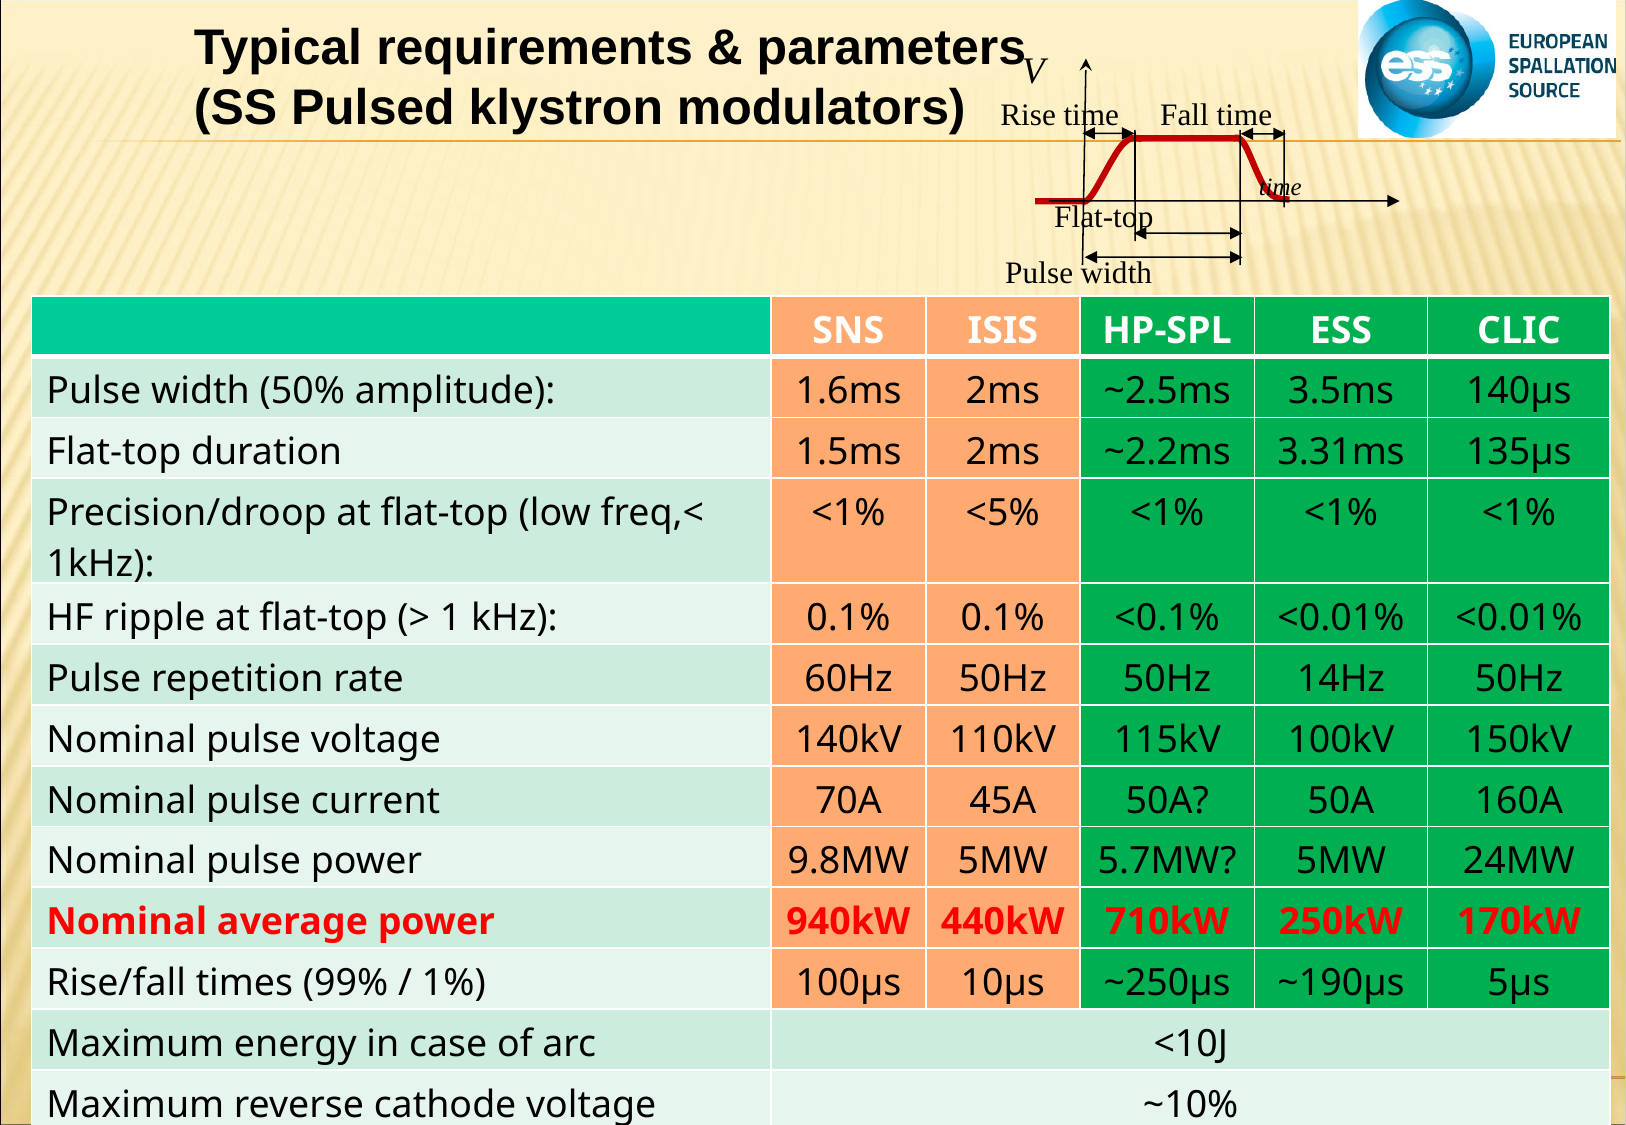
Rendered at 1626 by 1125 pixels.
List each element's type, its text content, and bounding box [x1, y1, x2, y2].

table_cell Nominal pulse voltage [32, 706, 770, 765]
table_cell Rise/fall times (99% / 1%) [32, 949, 770, 1008]
table_cell ~190µs [1255, 949, 1427, 1008]
table_cell 170kW [1428, 888, 1609, 947]
table_cell 5µs [1428, 949, 1609, 1008]
table_cell 2ms [927, 418, 1079, 477]
table_cell 5MW [927, 827, 1079, 886]
table_cell ~10% [772, 1071, 1609, 1125]
table_header ISIS [927, 297, 1079, 354]
table_cell 10µs [927, 949, 1079, 1008]
table_cell Maximum reverse cathode voltage [32, 1071, 770, 1125]
table_header ESS [1255, 297, 1427, 354]
table_cell 14Hz [1255, 645, 1427, 704]
picture [0, 0, 1626, 1125]
table_header CLIC [1428, 297, 1609, 354]
table_cell 160A [1428, 767, 1609, 826]
table_cell <0.01% [1255, 584, 1427, 643]
table_cell Precision/droop at flat-top (low freq,< 1kHz): [32, 479, 770, 582]
table_cell 135µs [1428, 418, 1609, 477]
table_cell 115kV [1081, 706, 1254, 765]
table_cell Pulse width (50% amplitude): [32, 359, 770, 417]
text_box Typical requirements & parameters (SS Pulsed klystron modulators) [179, 7, 1042, 142]
picture [1400, 25, 1458, 108]
table_cell <1% [772, 479, 925, 582]
table_cell 50A? [1081, 767, 1254, 826]
table_cell 50A [1255, 767, 1427, 826]
table_cell 3.5ms [1255, 359, 1427, 417]
table_cell Nominal pulse current [32, 767, 770, 826]
table_cell <0.01% [1428, 584, 1609, 643]
table_cell 50Hz [1081, 645, 1254, 704]
table_cell 1.6ms [772, 359, 925, 417]
table_cell 0.1% [927, 584, 1079, 643]
table_cell 100kV [1255, 706, 1427, 765]
table_cell 0.1% [772, 584, 925, 643]
table_cell Pulse repetition rate [32, 645, 770, 704]
table_header [32, 297, 770, 354]
table_cell <1% [1081, 479, 1254, 582]
table_cell Nominal pulse power [32, 827, 770, 886]
table_cell 440kW [927, 888, 1079, 947]
table_header HP-SPL [1081, 297, 1254, 354]
table_cell 60Hz [772, 645, 925, 704]
table_header SNS [772, 297, 925, 354]
table_cell 70A [772, 767, 925, 826]
table_cell 100µs [772, 949, 925, 1008]
table_cell 2ms [927, 359, 1079, 417]
table_cell <1% [1428, 479, 1609, 582]
table_cell 9.8MW [772, 827, 925, 886]
table_cell 710kW [1081, 888, 1254, 947]
table_cell 50Hz [1428, 645, 1609, 704]
table_cell Nominal average power [32, 888, 770, 947]
table_cell <10J [772, 1010, 1609, 1069]
table_cell 5.7MW? [1081, 827, 1254, 886]
table_cell <0.1% [1081, 584, 1254, 643]
table_cell 3.31ms [1255, 418, 1427, 477]
table_cell <1% [1255, 479, 1427, 582]
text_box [1034, 38, 1400, 280]
table_cell <5% [927, 479, 1079, 582]
table_cell 110kV [927, 706, 1079, 765]
table_cell 50Hz [927, 645, 1079, 704]
table_cell 140kV [772, 706, 925, 765]
table_cell Maximum energy in case of arc [32, 1010, 770, 1069]
table_cell HF ripple at flat-top (> 1 kHz): [32, 584, 770, 643]
table_cell 5MW [1255, 827, 1427, 886]
table_cell ~250µs [1081, 949, 1254, 1008]
table_cell Flat-top duration [32, 418, 770, 477]
table_cell 150kV [1428, 706, 1609, 765]
text_box 3 [1611, 1078, 1624, 1125]
table_cell 45A [927, 767, 1079, 826]
table_cell 250kW [1255, 888, 1427, 947]
table_cell ~2.2ms [1081, 418, 1254, 477]
table_cell 140µs [1428, 359, 1609, 417]
table_cell ~2.5ms [1081, 359, 1254, 417]
table_cell 24MW [1428, 827, 1609, 886]
table_cell 940kW [772, 888, 925, 947]
table_cell 1.5ms [772, 418, 925, 477]
